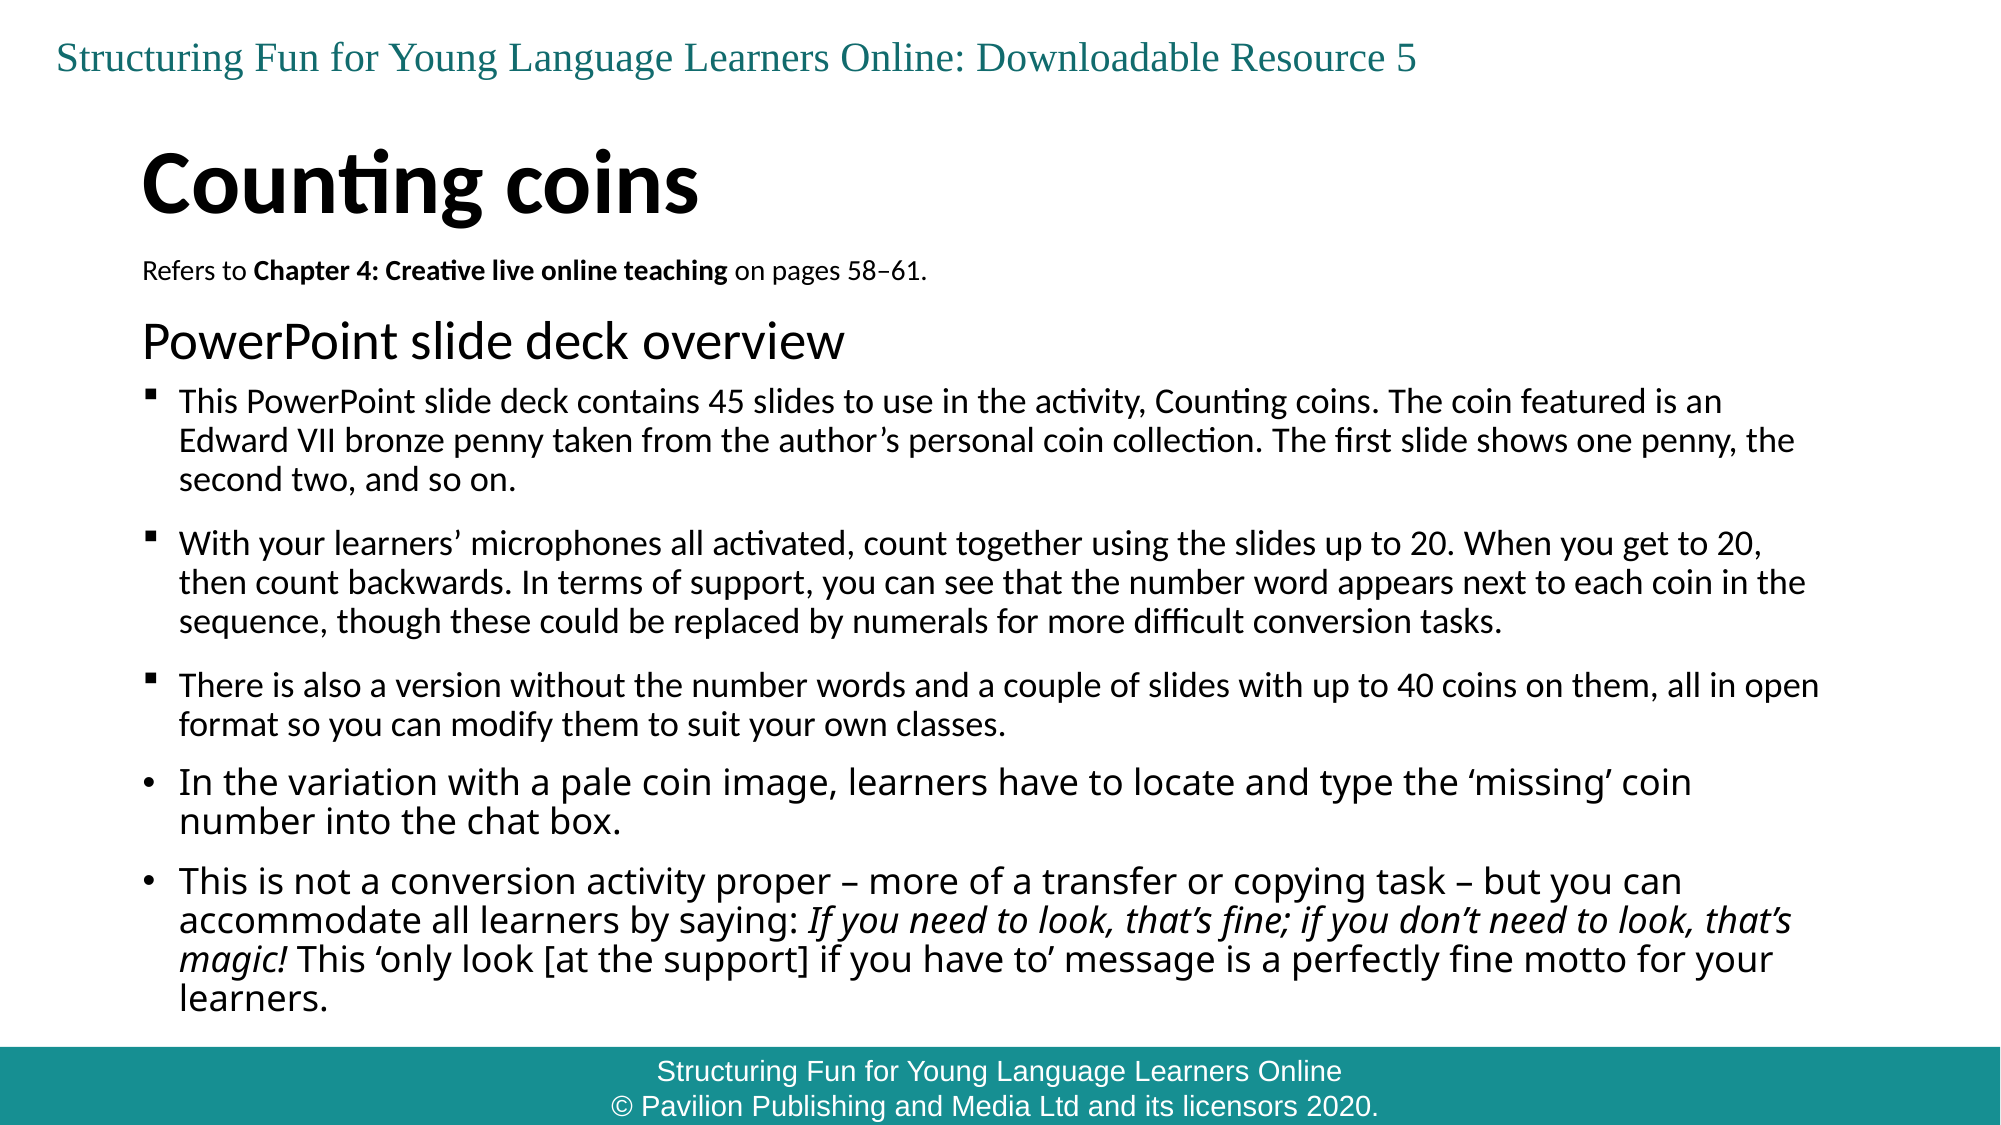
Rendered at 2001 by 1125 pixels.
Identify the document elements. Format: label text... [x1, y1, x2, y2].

text_box Refers to Chapter 4: Creative live online teaching on pages 58–61. [127, 241, 1128, 294]
text_box PowerPoint slide deck overview [127, 304, 868, 386]
list This PowerPoint slide deck contains 45 slides to use in the activity, Counting coins. The coin featured is an Edward VII bronze penny taken from the author’s personal coin collection. The first slide shows one penny, the second two, and so on. With your learners’ microphones all activated, count together using the slides up to 20. When you get to 20, then count backwards. In terms of support, you can see that the number word appears next to each coin in the sequence, though these could be replaced by numerals for more difficult conversion tasks. There is also a version without the number words and a couple of slides with up to 40 coins on them, all in open format so you can modify them to suit your own classes. In the variation with a pale coin image, learners have to locate and type the ‘missing’ coin number into the chat box. This is not a conversion activity proper – more of a transfer or copying task – but you can accommodate all learners by saying: If you need to look, that’s fine; if you don’t need to look, that’s magic! This ‘only look [at the support] if you have to’ message is a perfectly fine motto for your learners. [127, 374, 1853, 1030]
title Counting coins [127, 117, 1853, 252]
